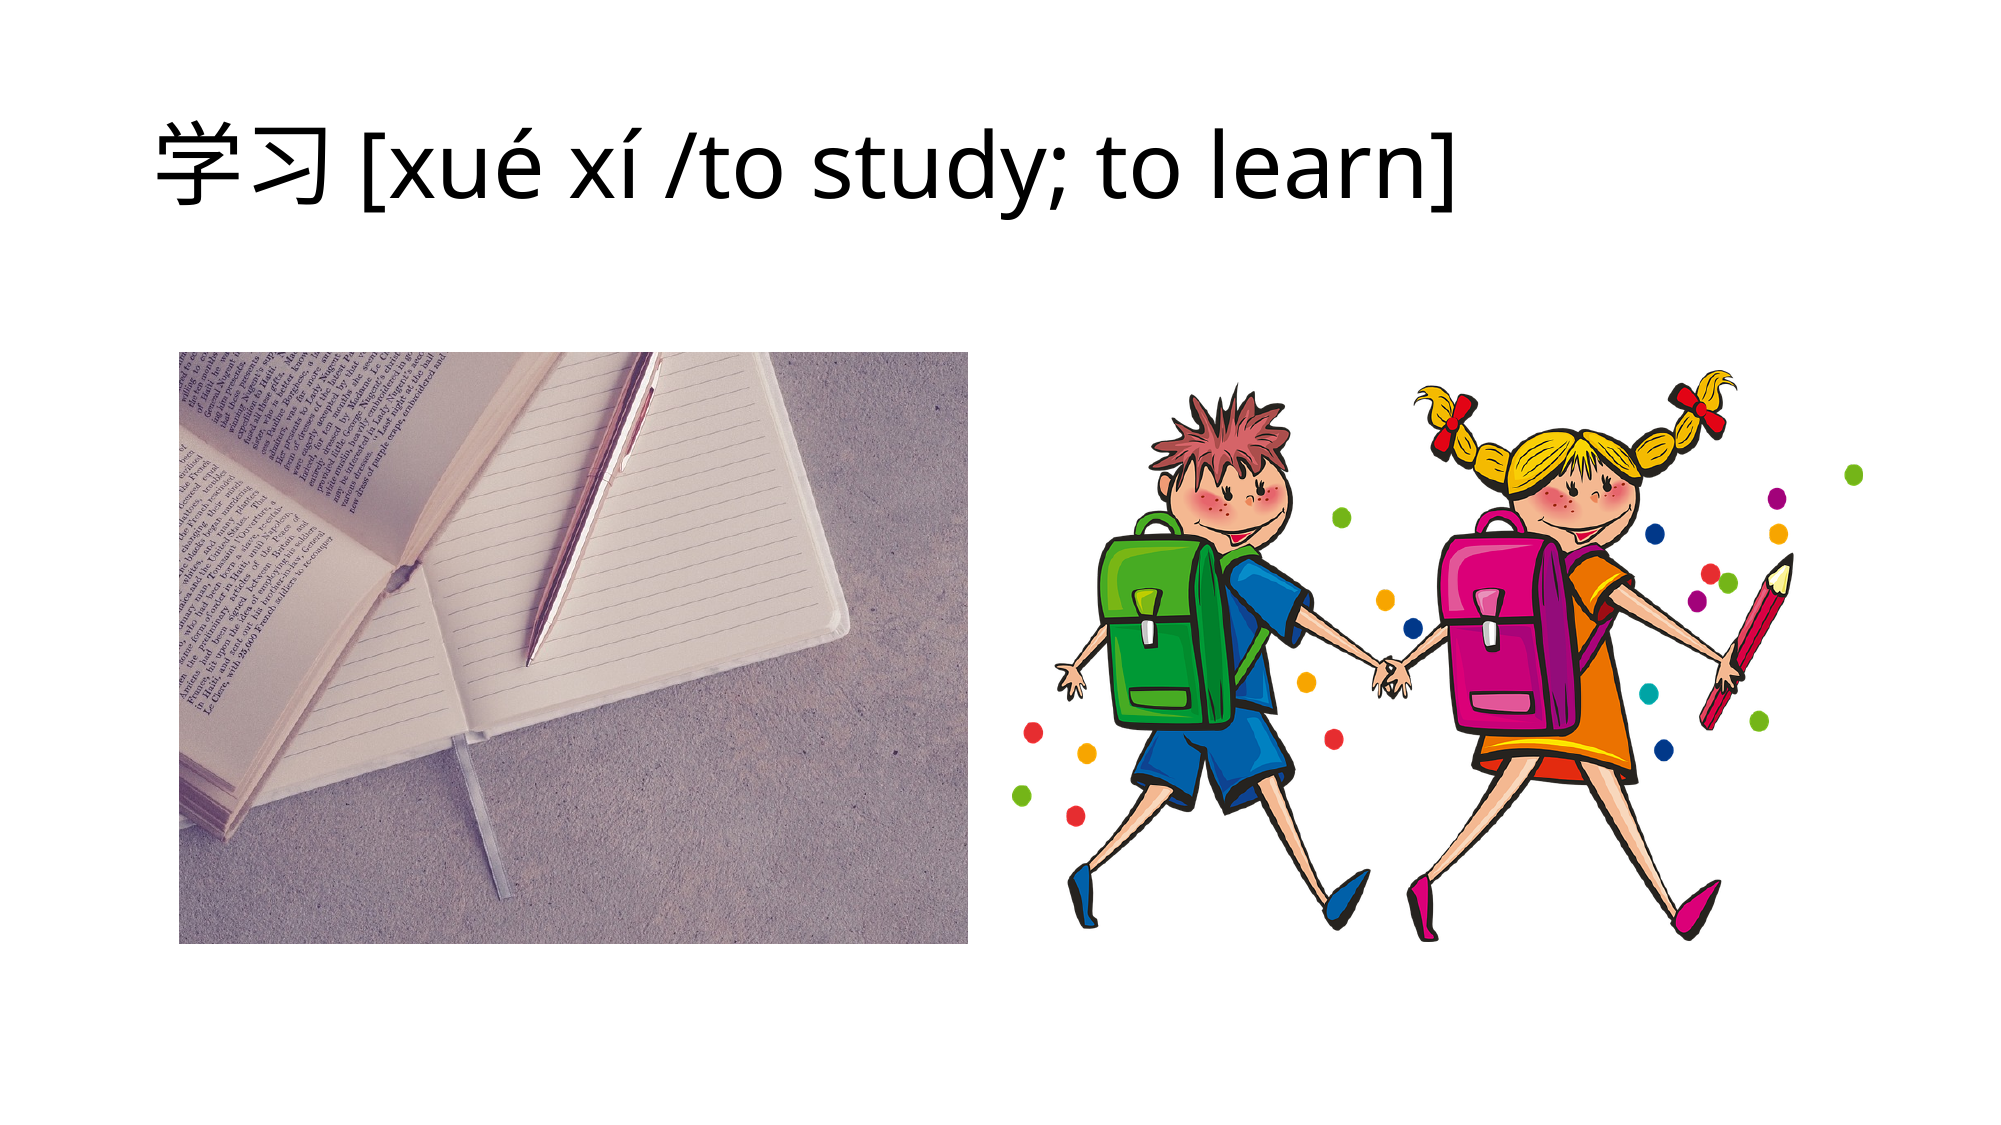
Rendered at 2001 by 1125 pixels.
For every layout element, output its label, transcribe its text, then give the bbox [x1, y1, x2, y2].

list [1012, 370, 1863, 942]
title 学习[xué xí /to study; to learn] [137, 59, 1863, 278]
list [179, 352, 968, 944]
